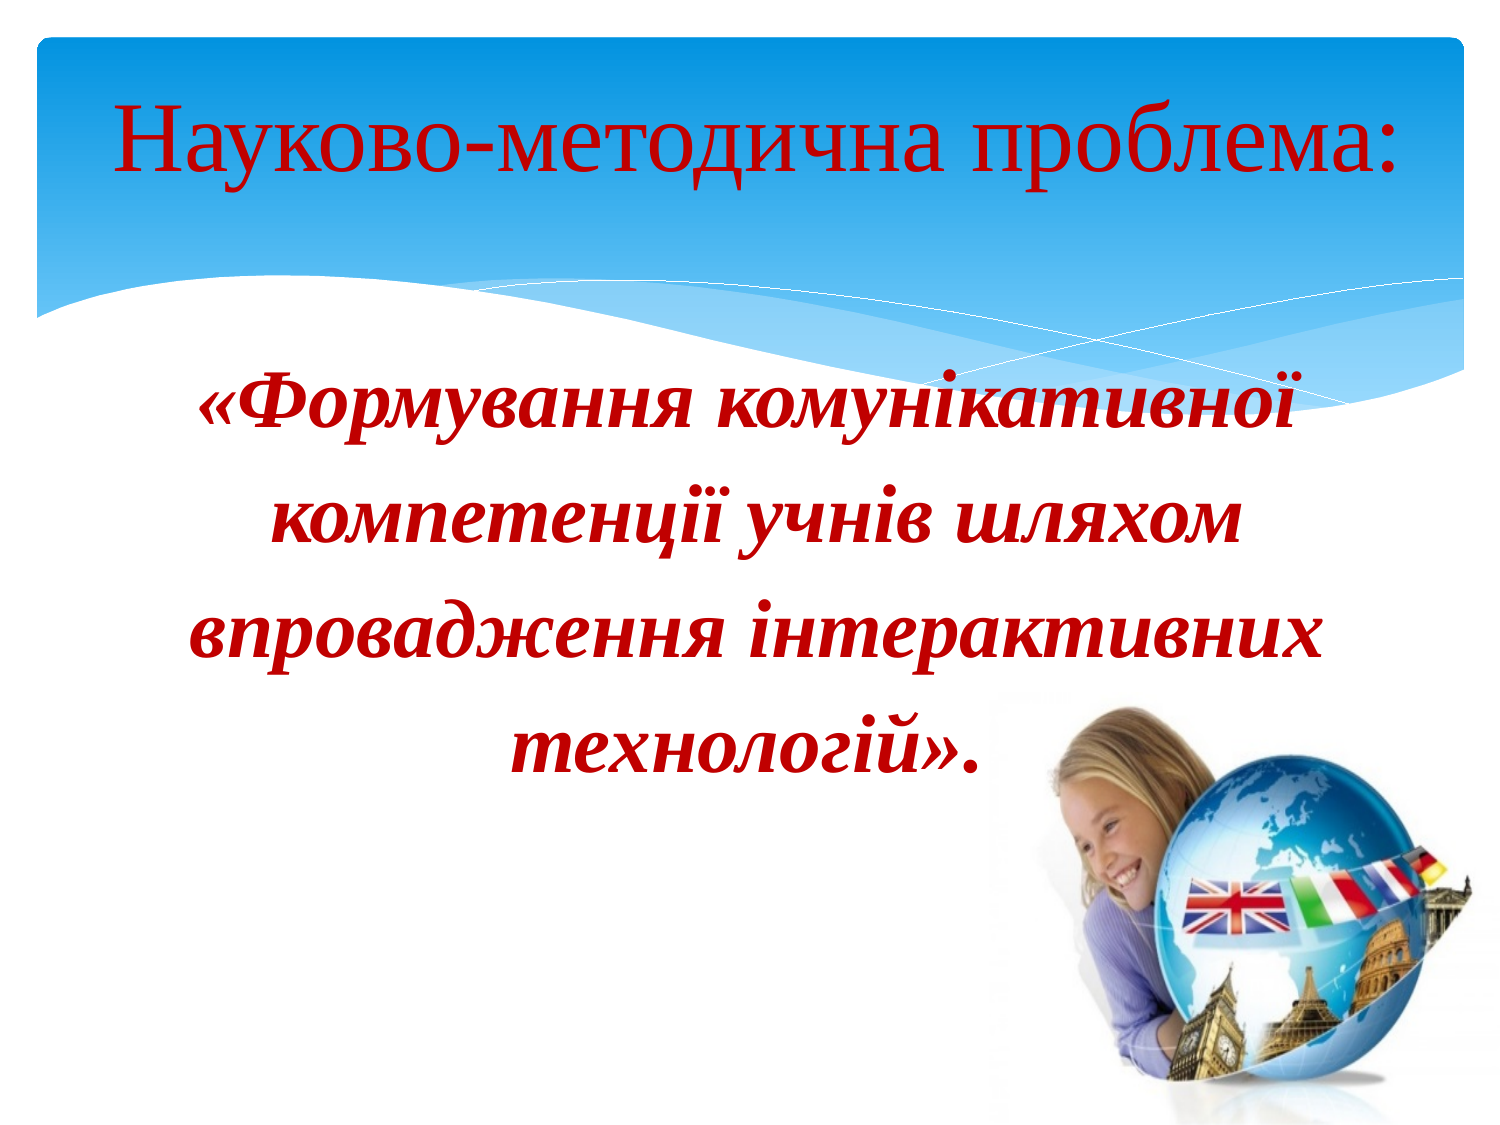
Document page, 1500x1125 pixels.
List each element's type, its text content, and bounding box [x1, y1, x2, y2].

title Науково-методична проблема: «Формування комунікативної компетенції учнів шляхом впровадження інтерактивних технологій». [82, 113, 1434, 809]
picture [989, 692, 1500, 1125]
